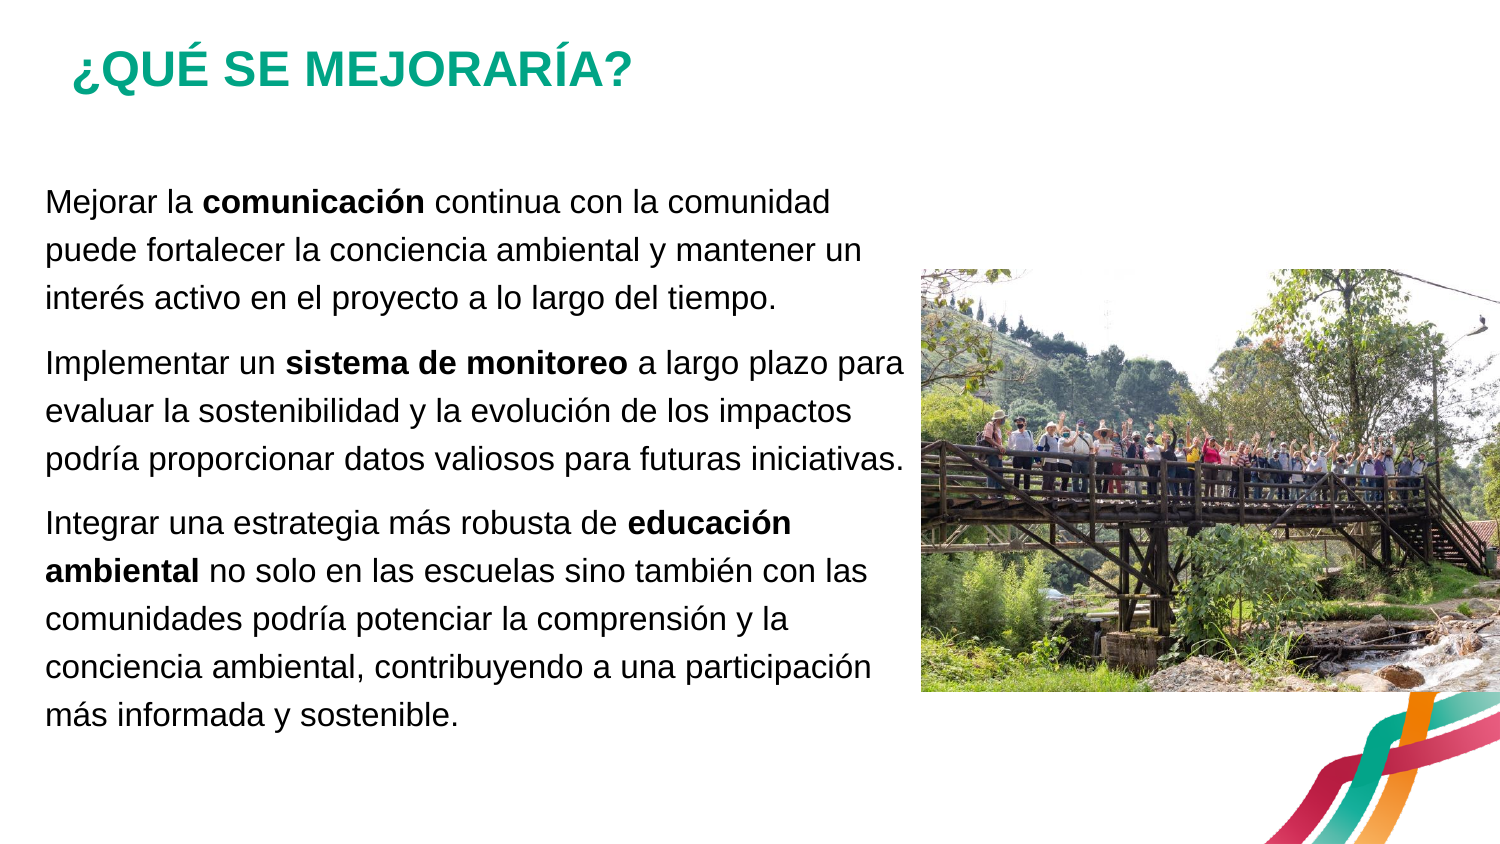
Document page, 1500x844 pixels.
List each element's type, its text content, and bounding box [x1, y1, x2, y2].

picture [921, 268, 1500, 844]
text_box ¿QUÉ SE MEJORARÍA? [60, 38, 1445, 115]
list Mejorar la comunicación continua con la comunidad puede fortalecer la conciencia ambiental y mantener un interés activo en el proyecto a lo largo del tiempo. Implementar un sistema de monitoreo a largo plazo para evaluar la sostenibilidad y la evolución de los impactos podría proporcionar datos valiosos para futuras iniciativas. Integrar una estrategia más robusta de educación ambiental no solo en las escuelas sino también con las comunidades podría potenciar la comprensión y la conciencia ambiental, contribuyendo a una participación más informada y sostenible. [14, 167, 922, 800]
